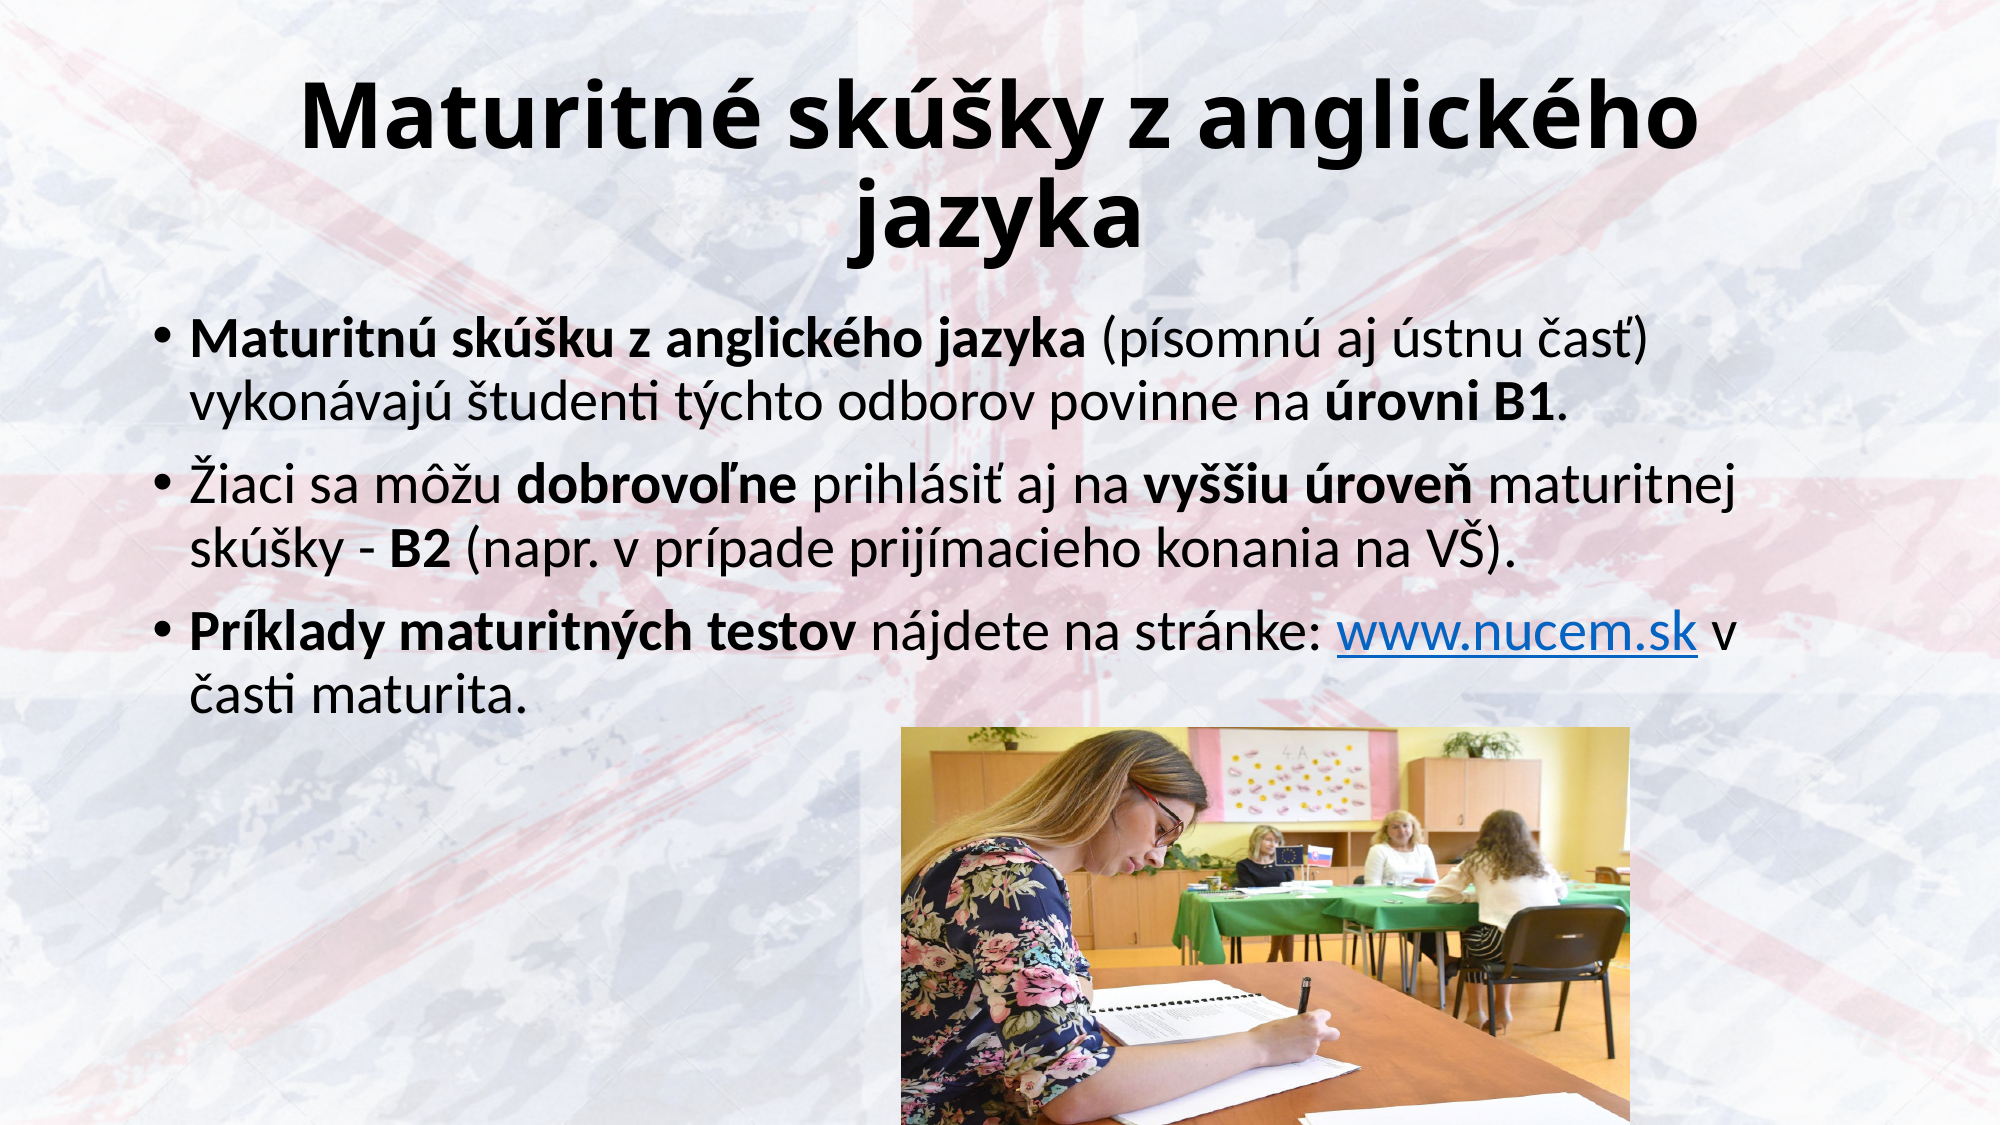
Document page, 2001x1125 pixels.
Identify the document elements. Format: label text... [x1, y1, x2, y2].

list Maturitnú skúšku z anglického jazyka (písomnú aj ústnu časť) vykonávajú študenti týchto odborov povinne na úrovni B1. Žiaci sa môžu dobrovoľne prihlásiť aj na vyššiu úroveň maturitnej skúšky - B2 (napr. v prípade prijímacieho konania na VŠ). Príklady maturitných testov nájdete na stránke: www.nucem.sk v časti maturita. [137, 299, 1863, 1014]
picture [901, 727, 1630, 1125]
title Maturitné skúšky z anglického jazyka [137, 59, 1863, 278]
